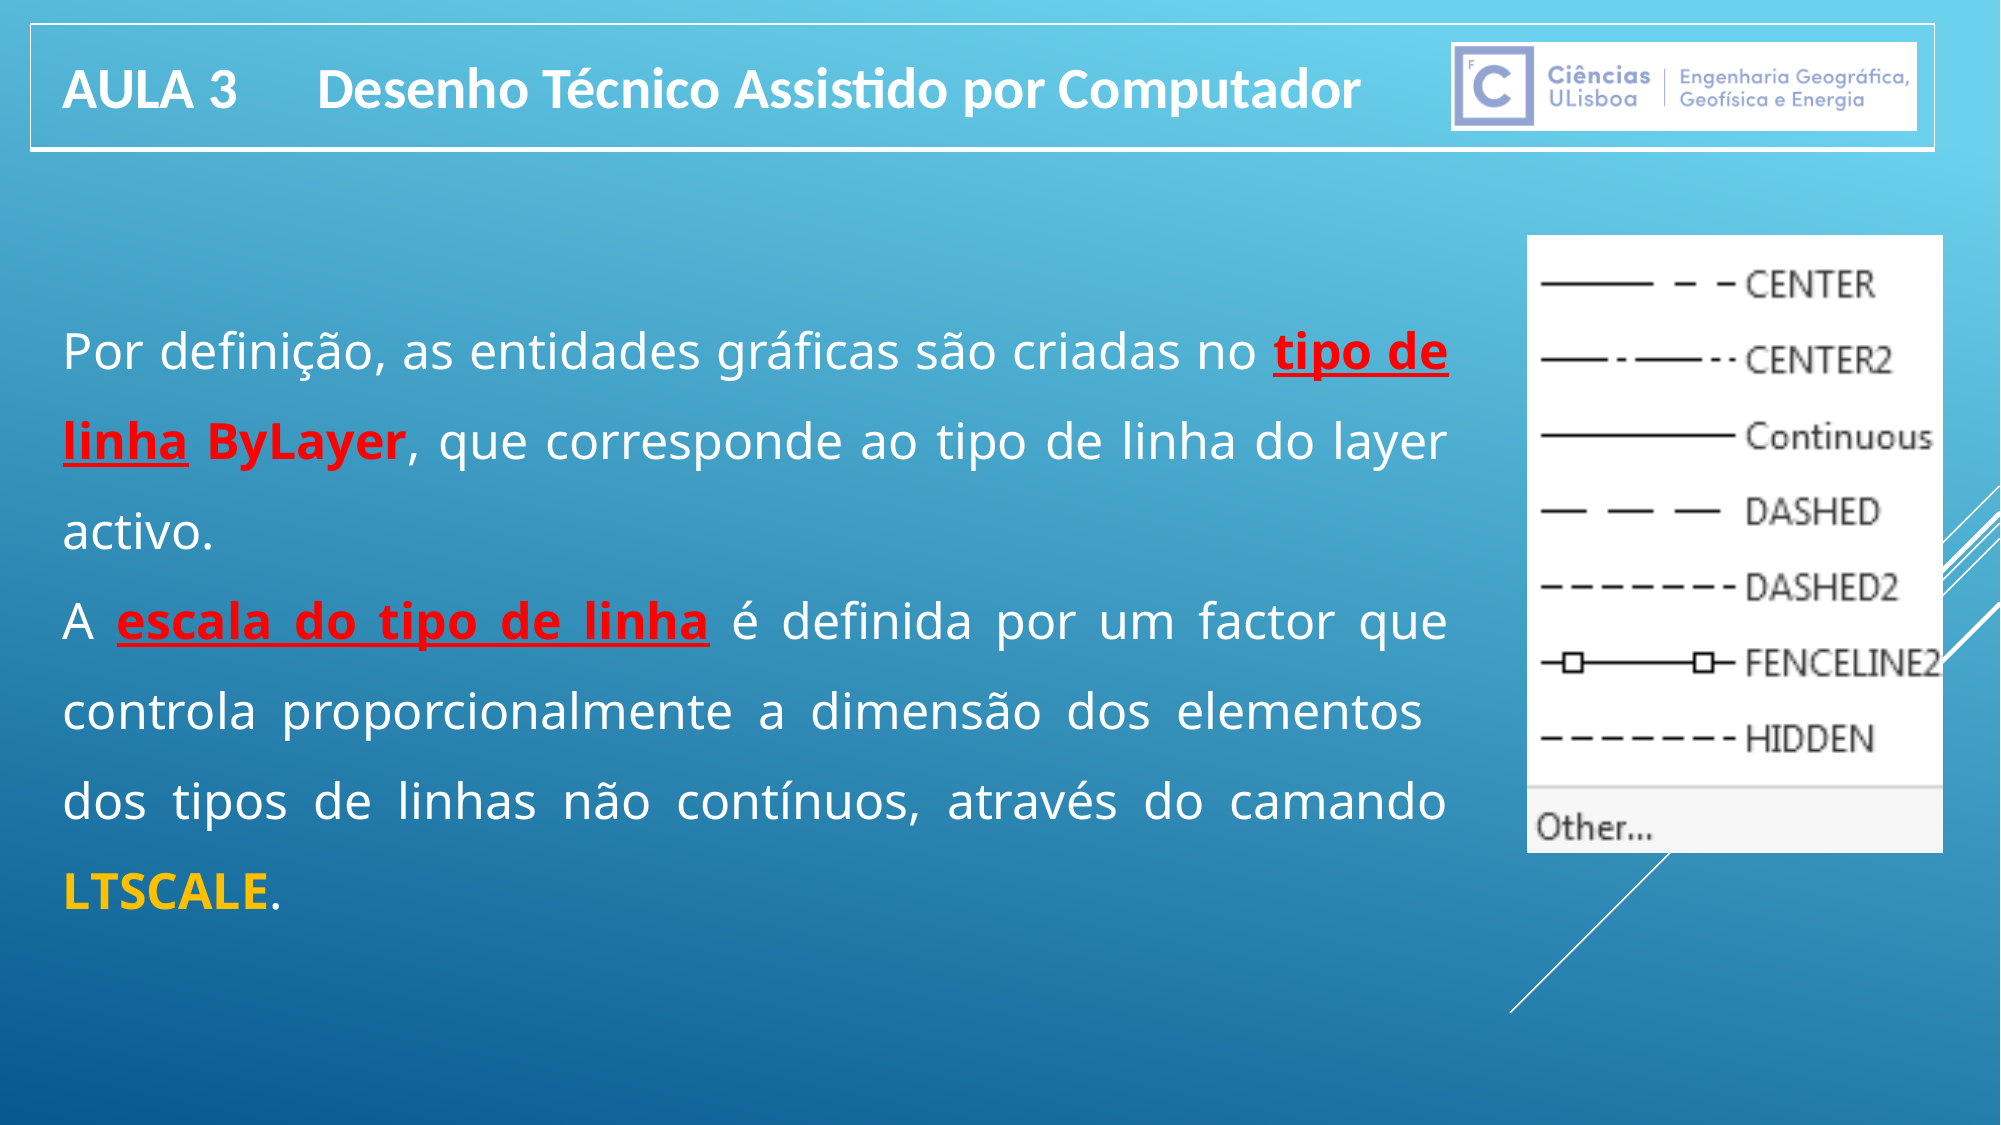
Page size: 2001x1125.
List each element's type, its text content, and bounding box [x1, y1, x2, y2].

text_box AULA 3 Desenho Técnico Assistido por Computador [48, 152, 1917, 198]
table_header [31, 25, 1934, 147]
text_box Por definição, as entidades gráficas são criadas no tipo de linha ByLayer, que corresponde ao tipo de linha do layer activo. A escala do tipo de linha é definida por um factor que controla proporcionalmente a dimensão dos elementos dos tipos de linhas não contínuos, através do camando LTSCALE. [48, 281, 1464, 927]
picture [1451, 42, 1918, 131]
picture [1527, 234, 1943, 853]
